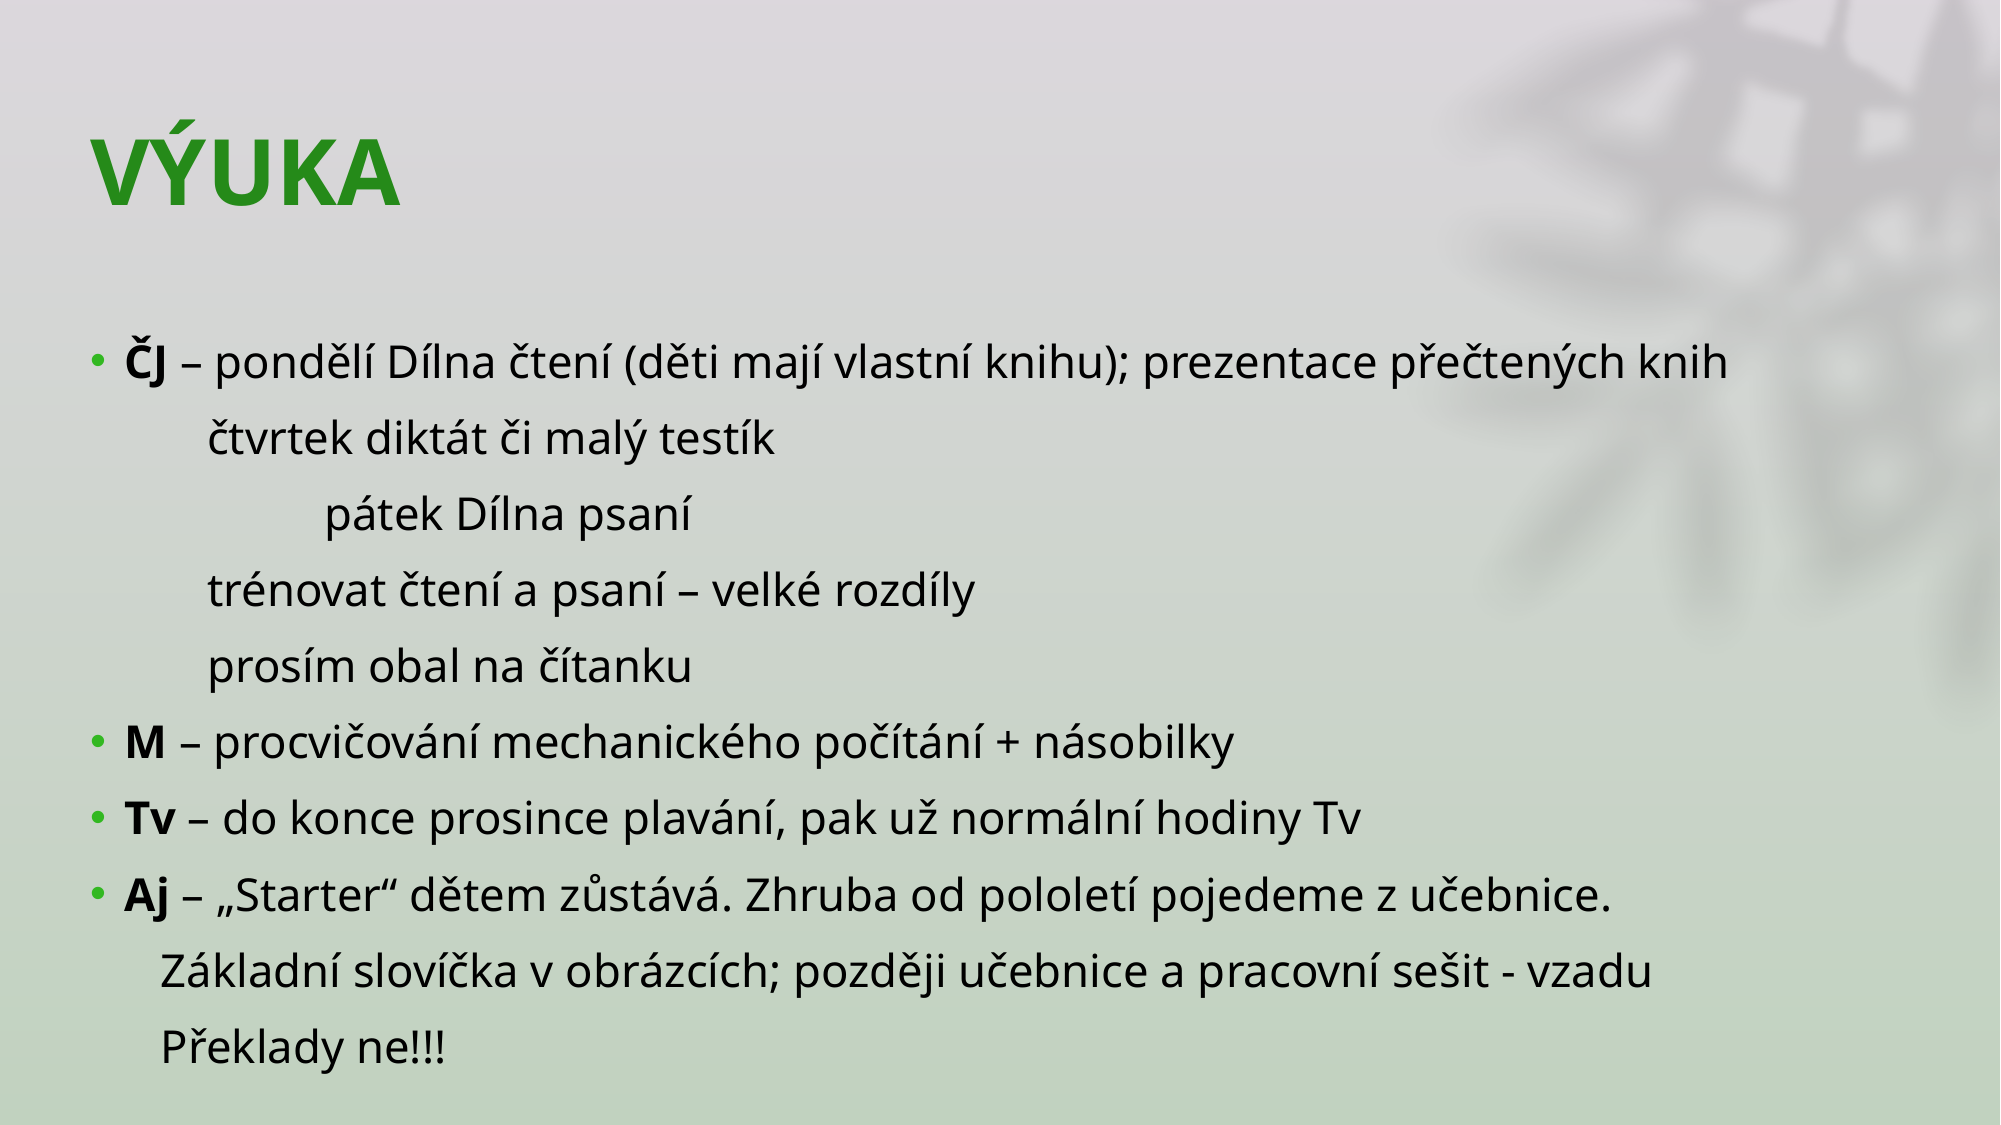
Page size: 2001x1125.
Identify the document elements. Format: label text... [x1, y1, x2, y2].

title VÝUKA [75, 60, 1863, 278]
list ČJ – pondělí Dílna čtení (děti mají vlastní knihu); prezentace přečtených knih čtvrtek diktát či malý testík pátek Dílna psaní trénovat čtení a psaní – velké rozdíly prosím obal na čítanku M – procvičování mechanického počítání + násobilky Tv – do konce prosince plavání, pak už normální hodiny Tv Aj – „Starter“ dětem zůstává. Zhruba od pololetí pojedeme z učebnice. Základní slovíčka v obrázcích; později učebnice a pracovní sešit - vzadu Překlady ne!!! [75, 319, 1925, 1084]
